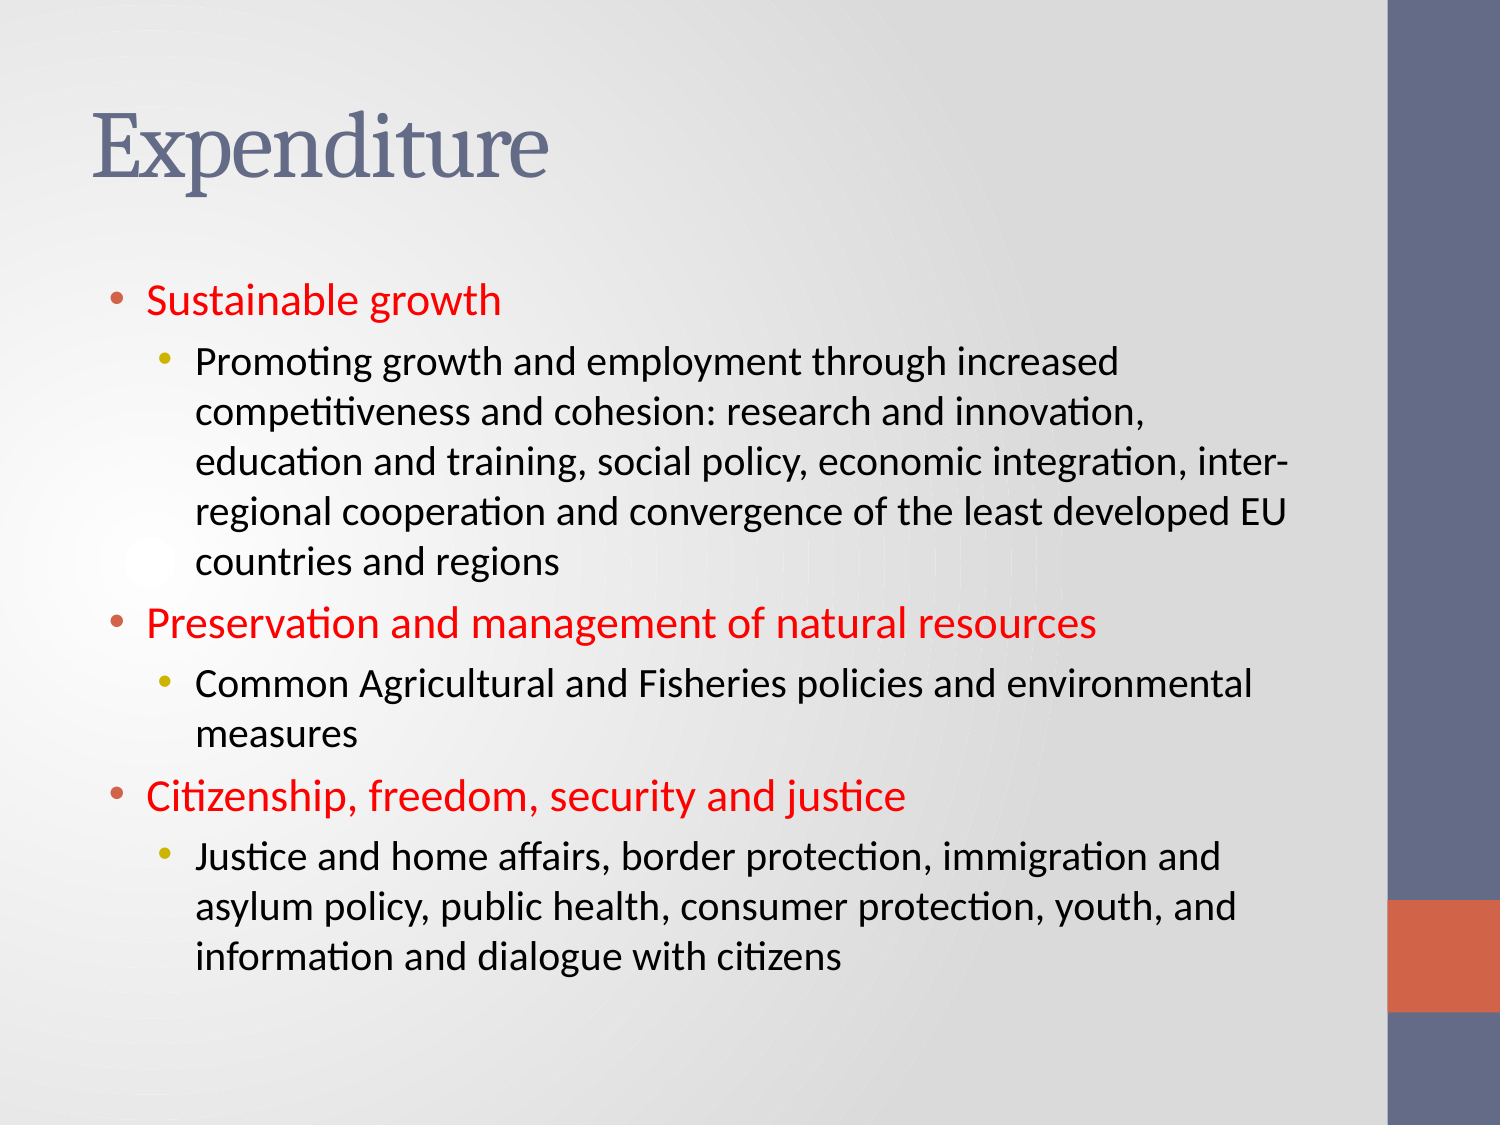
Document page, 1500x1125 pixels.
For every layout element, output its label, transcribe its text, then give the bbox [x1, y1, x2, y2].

list Sustainable growth Promoting growth and employment through increased competitiveness and cohesion: research and innovation, education and training, social policy, economic integration, inter-regional cooperation and convergence of the least developed EU countries and regions Preservation and management of natural resources Common Agricultural and Fisheries policies and environmental measures Citizenship, freedom, security and justice Justice and home affairs, border protection, immigration and asylum policy, public health, consumer protection, youth, and information and dialogue with citizens [75, 262, 1325, 1050]
title Expenditure [75, 45, 1325, 233]
